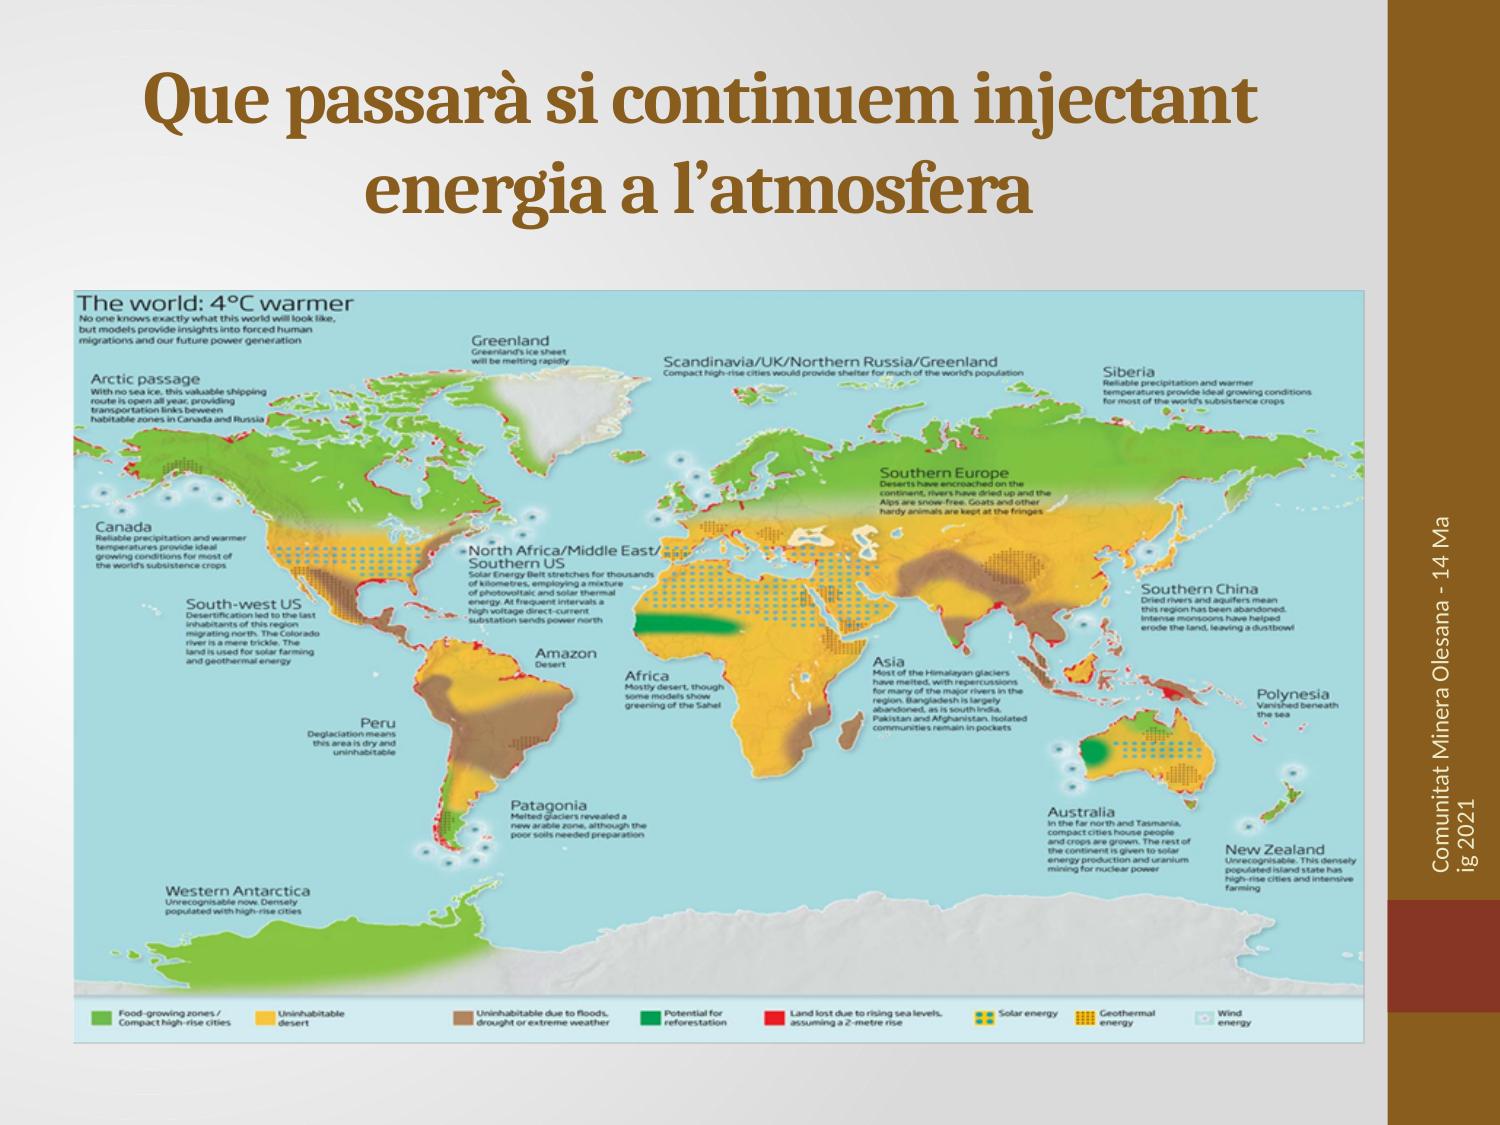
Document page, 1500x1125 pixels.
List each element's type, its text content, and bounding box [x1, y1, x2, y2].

footer Comunitat Minera Olesana - 14 Maig 2021 [1408, 500, 1469, 889]
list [73, 290, 1365, 1045]
title Que passarà si continuem injectant energia a l’atmosfera [75, 45, 1325, 233]
